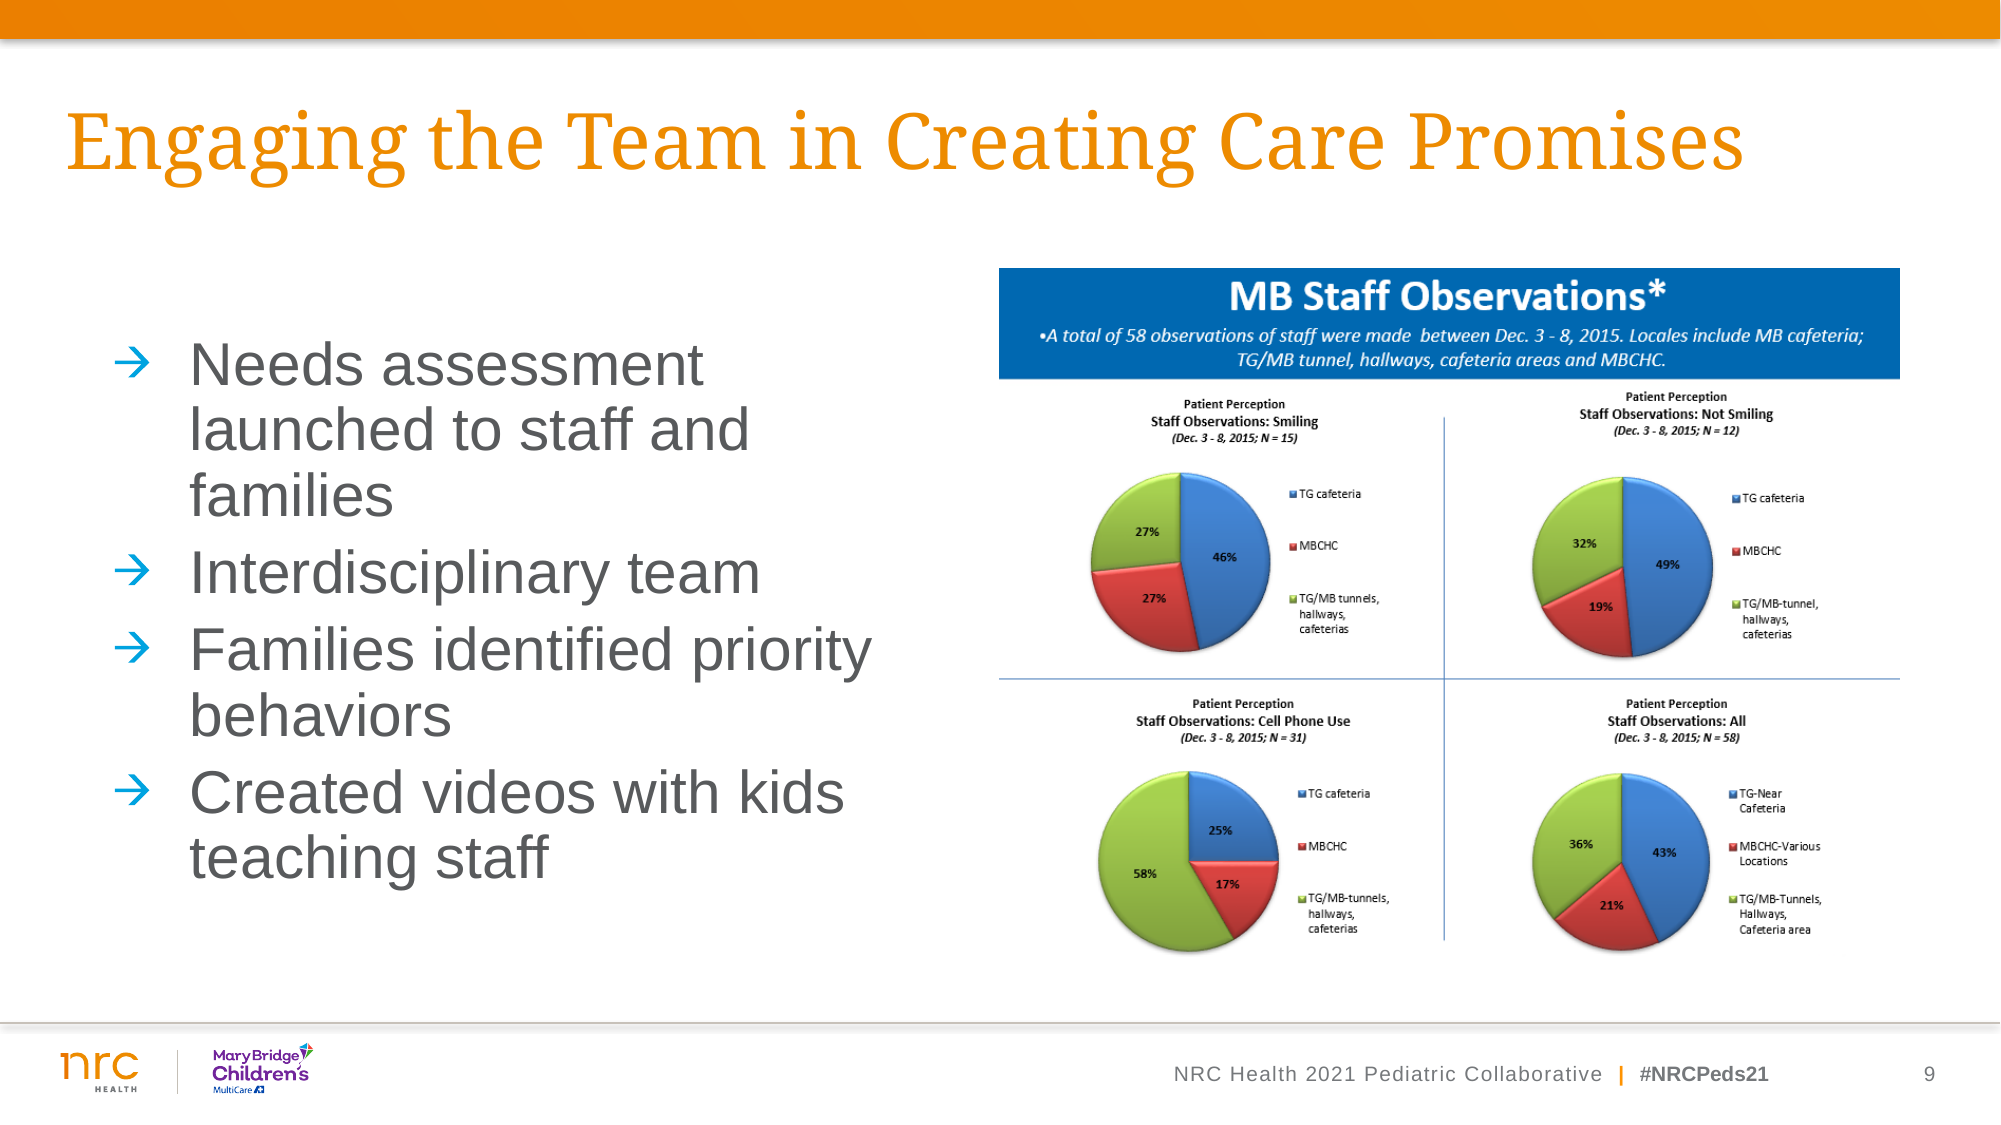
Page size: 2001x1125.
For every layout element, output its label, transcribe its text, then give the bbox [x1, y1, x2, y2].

list Needs assessment launched to staff and families Interdisciplinary team Families identified priority behaviors Created videos with kids teaching staff [99, 262, 1000, 963]
picture [999, 268, 1901, 958]
picture [212, 1042, 314, 1094]
title Engaging the Team in Creating Care Promises [50, 63, 1950, 213]
